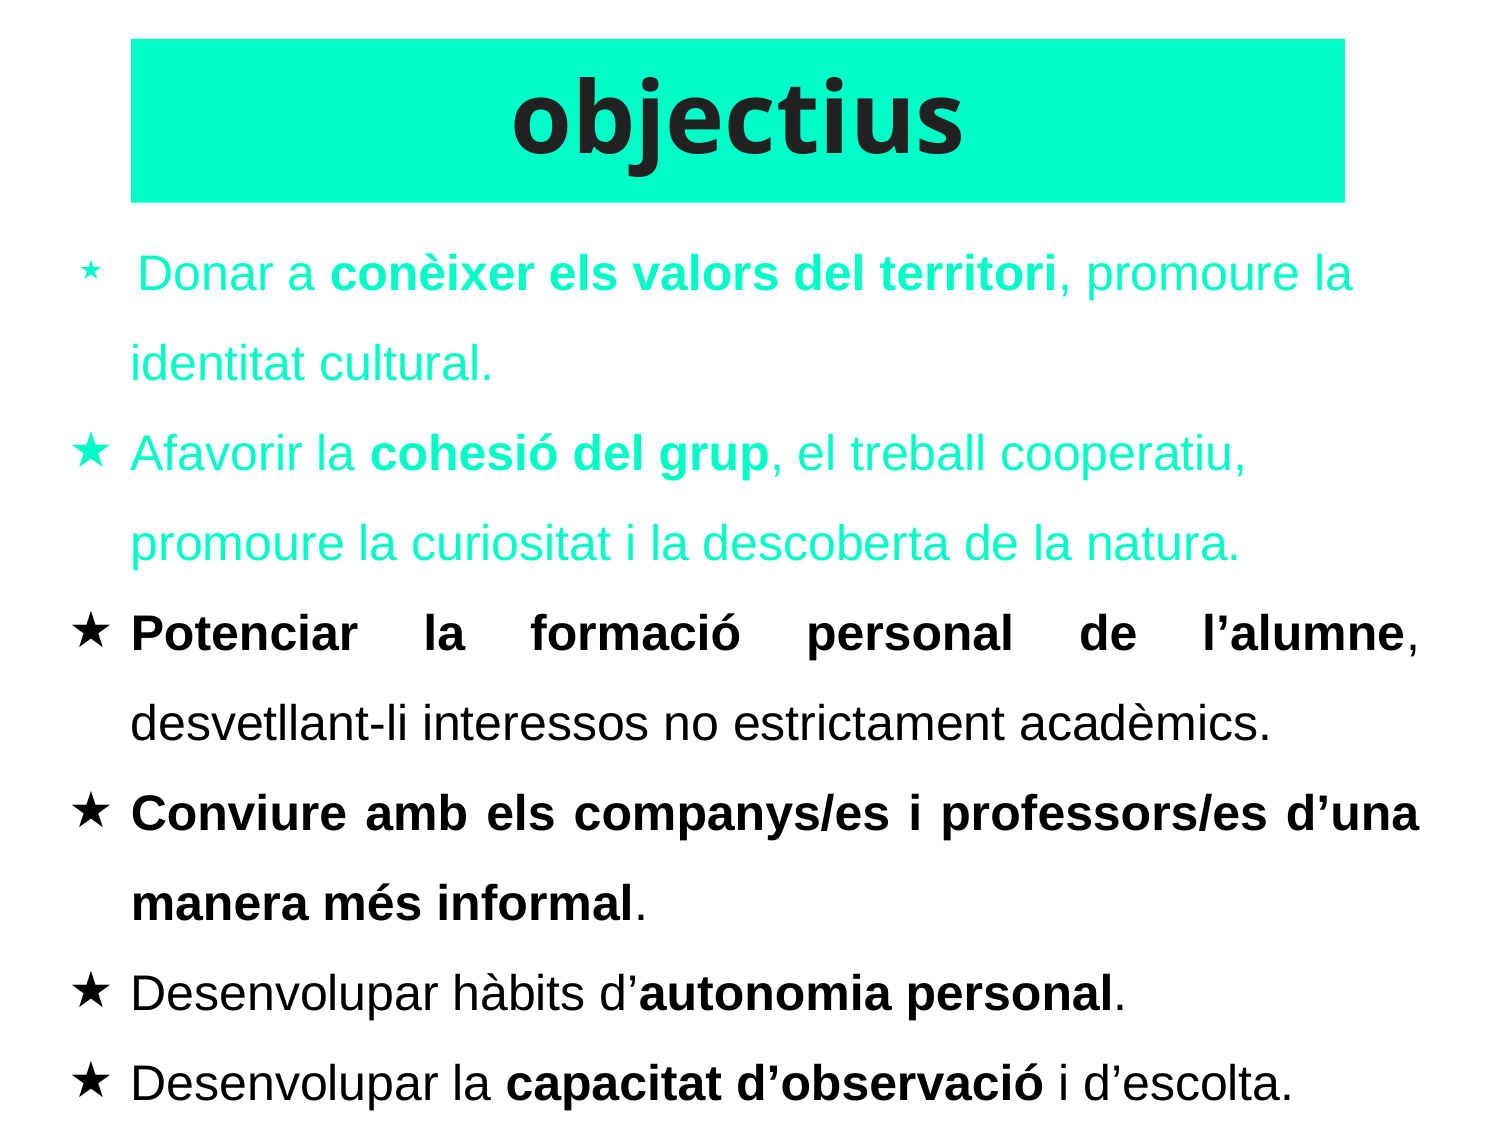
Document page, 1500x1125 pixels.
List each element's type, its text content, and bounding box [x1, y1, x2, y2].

text_box Donar a conèixer els valors del territori, promoure la identitat cultural. Afavorir la cohesió del grup, el treball cooperatiu, promoure la curiositat i la descoberta de la natura. Potenciar la formació personal de l’alumne, desvetllant-li interessos no estrictament acadèmics. Conviure amb els companys/es i professors/es d’una manera més informal. Desenvolupar hàbits d’autonomia personal. Desenvolupar la capacitat d’observació i d’escolta. [41, 202, 1435, 1118]
title objectius [130, 38, 1345, 203]
